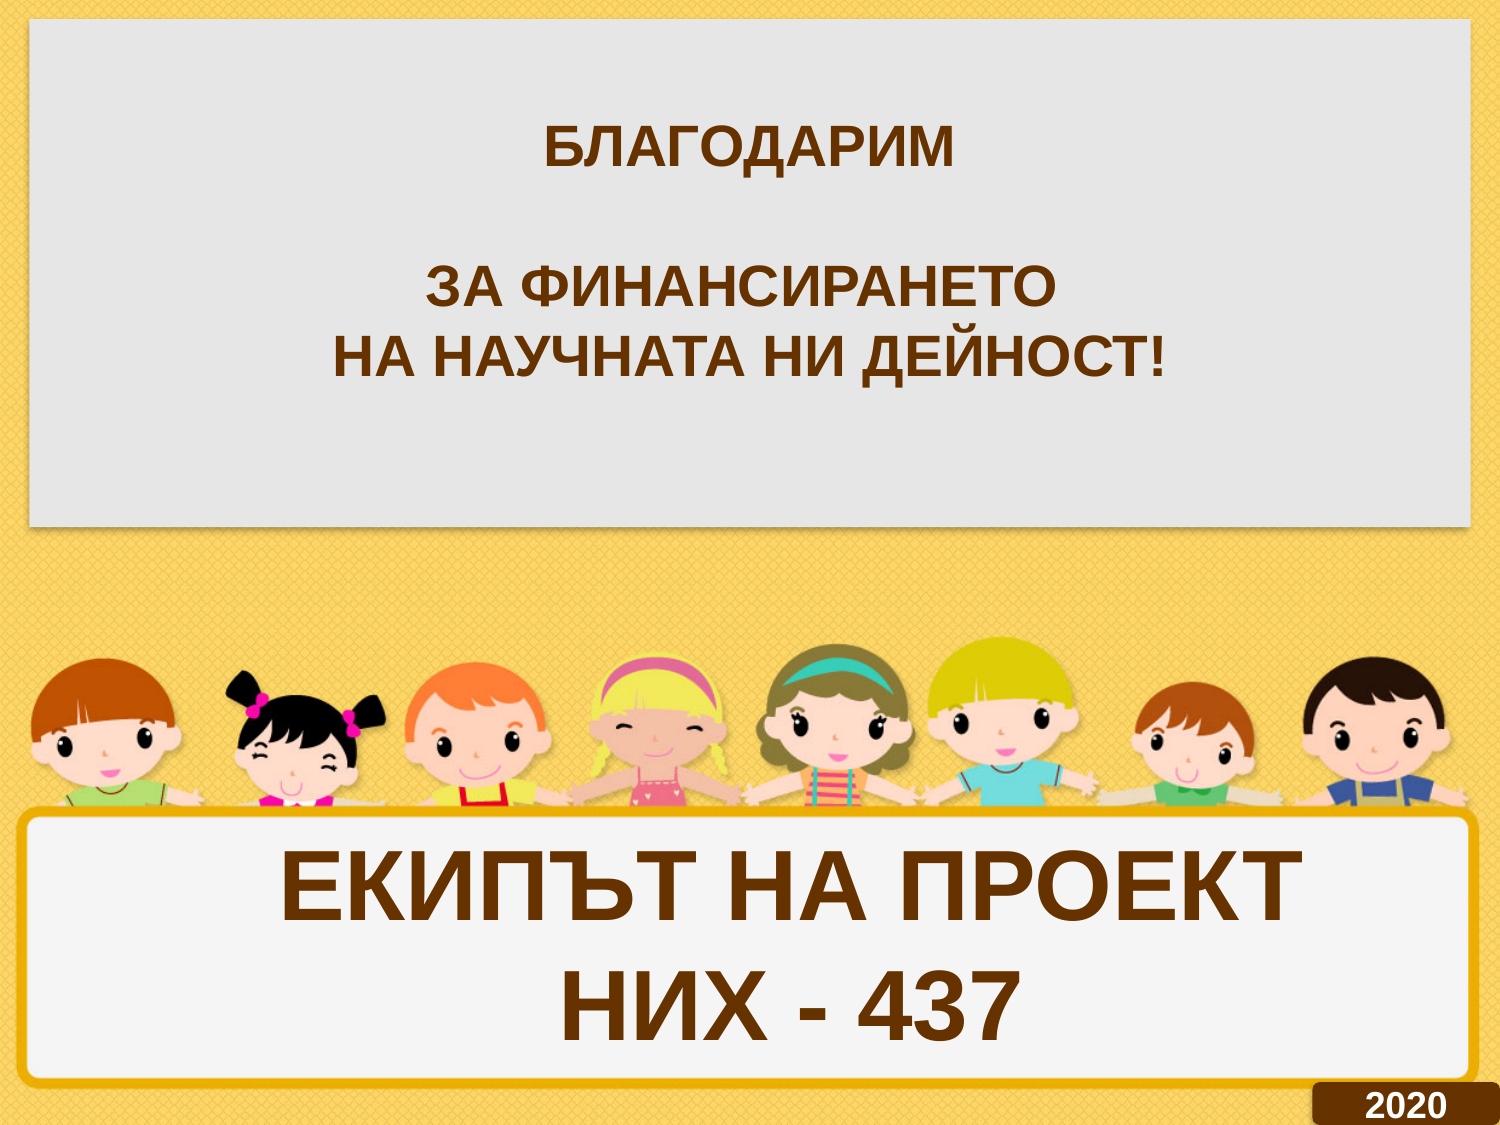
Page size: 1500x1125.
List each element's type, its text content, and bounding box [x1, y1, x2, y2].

picture [0, 0, 1500, 1125]
title БЛАГОДАРИМ ЗА ФИНАНСИРАНЕТО НА НАУЧНАТА НИ ДЕЙНОСТ! [29, 19, 1471, 528]
text_box ЕКИПЪТ НА ПРОЕКТ НИХ - 437 [182, 798, 1400, 1083]
